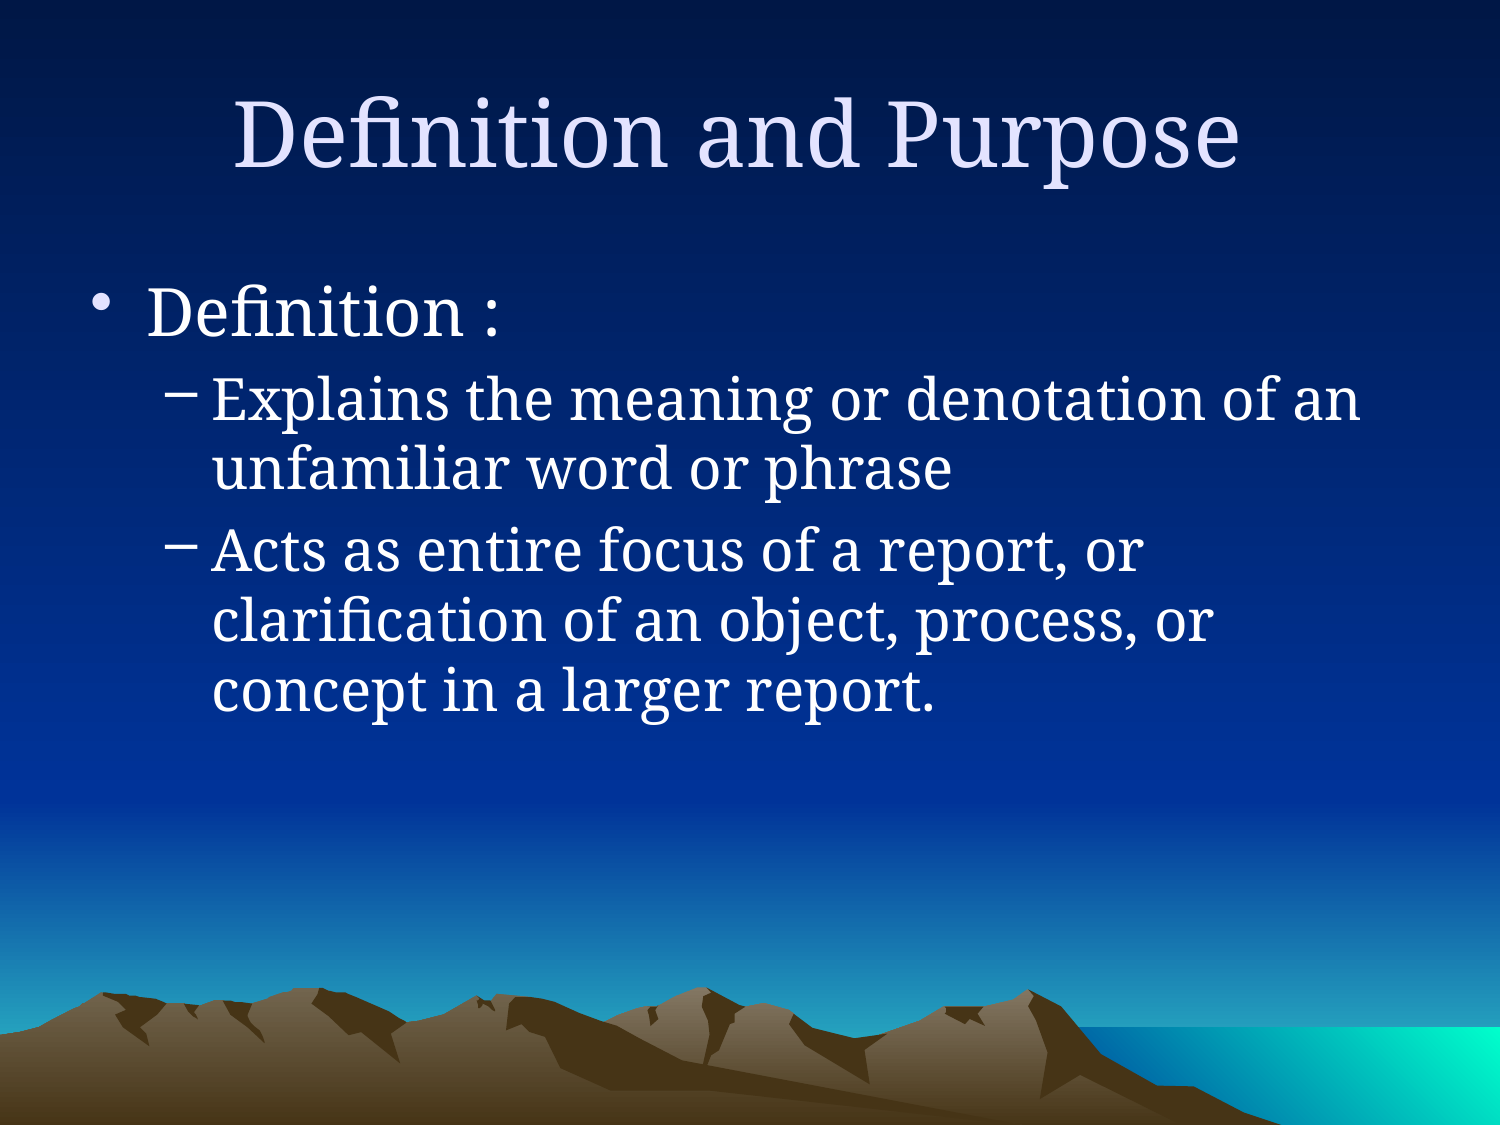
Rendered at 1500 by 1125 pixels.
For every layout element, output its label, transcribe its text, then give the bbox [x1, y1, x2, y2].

title Definition and Purpose [74, 37, 1426, 226]
list Definition : Explains the meaning or denotation of an unfamiliar word or phrase Acts as entire focus of a report, or clarification of an object, process, or concept in a larger report. [74, 262, 1426, 1001]
